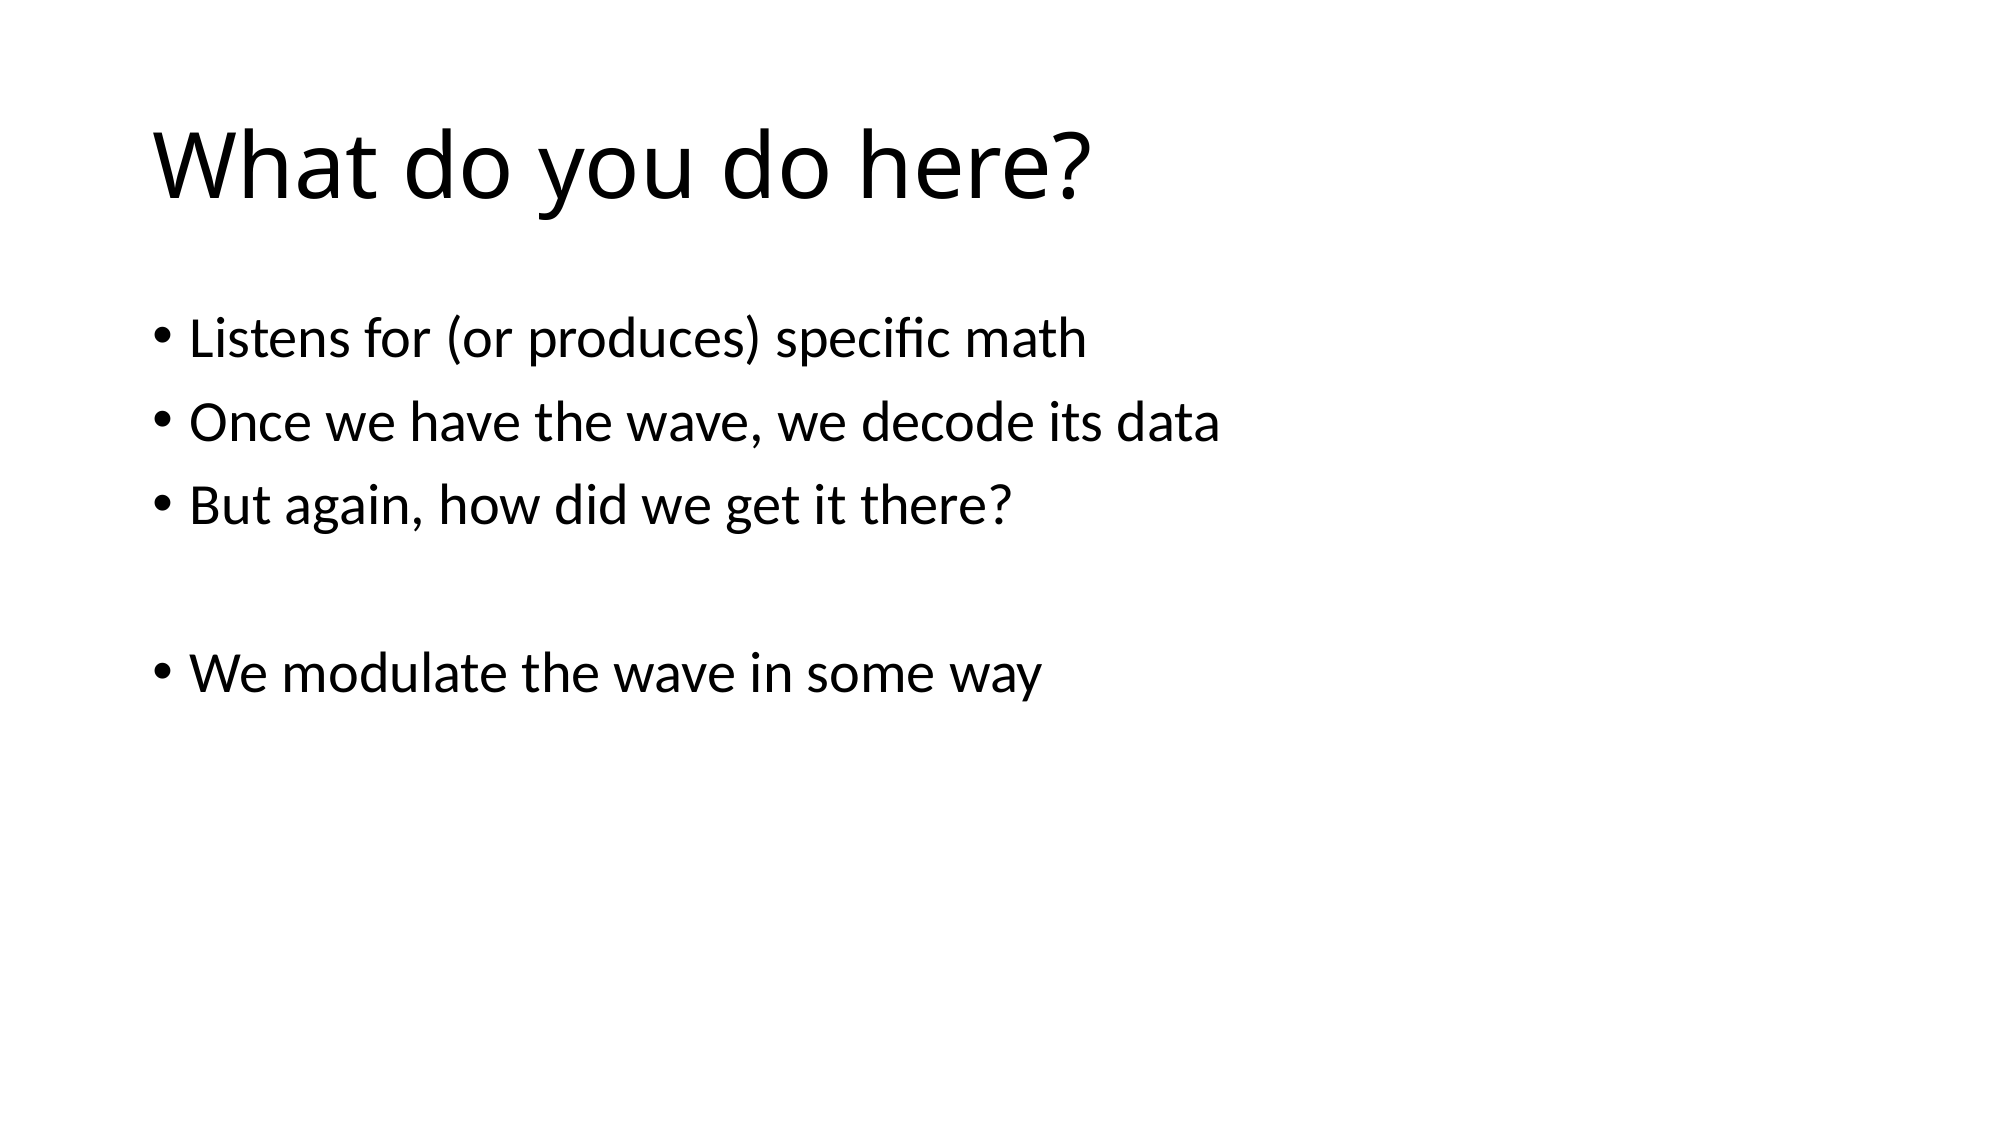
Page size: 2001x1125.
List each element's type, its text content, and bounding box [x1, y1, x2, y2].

list Listens for (or produces) specific math Once we have the wave, we decode its data But again, how did we get it there? We modulate the wave in some way [137, 299, 1863, 1014]
title What do you do here? [137, 59, 1863, 278]
